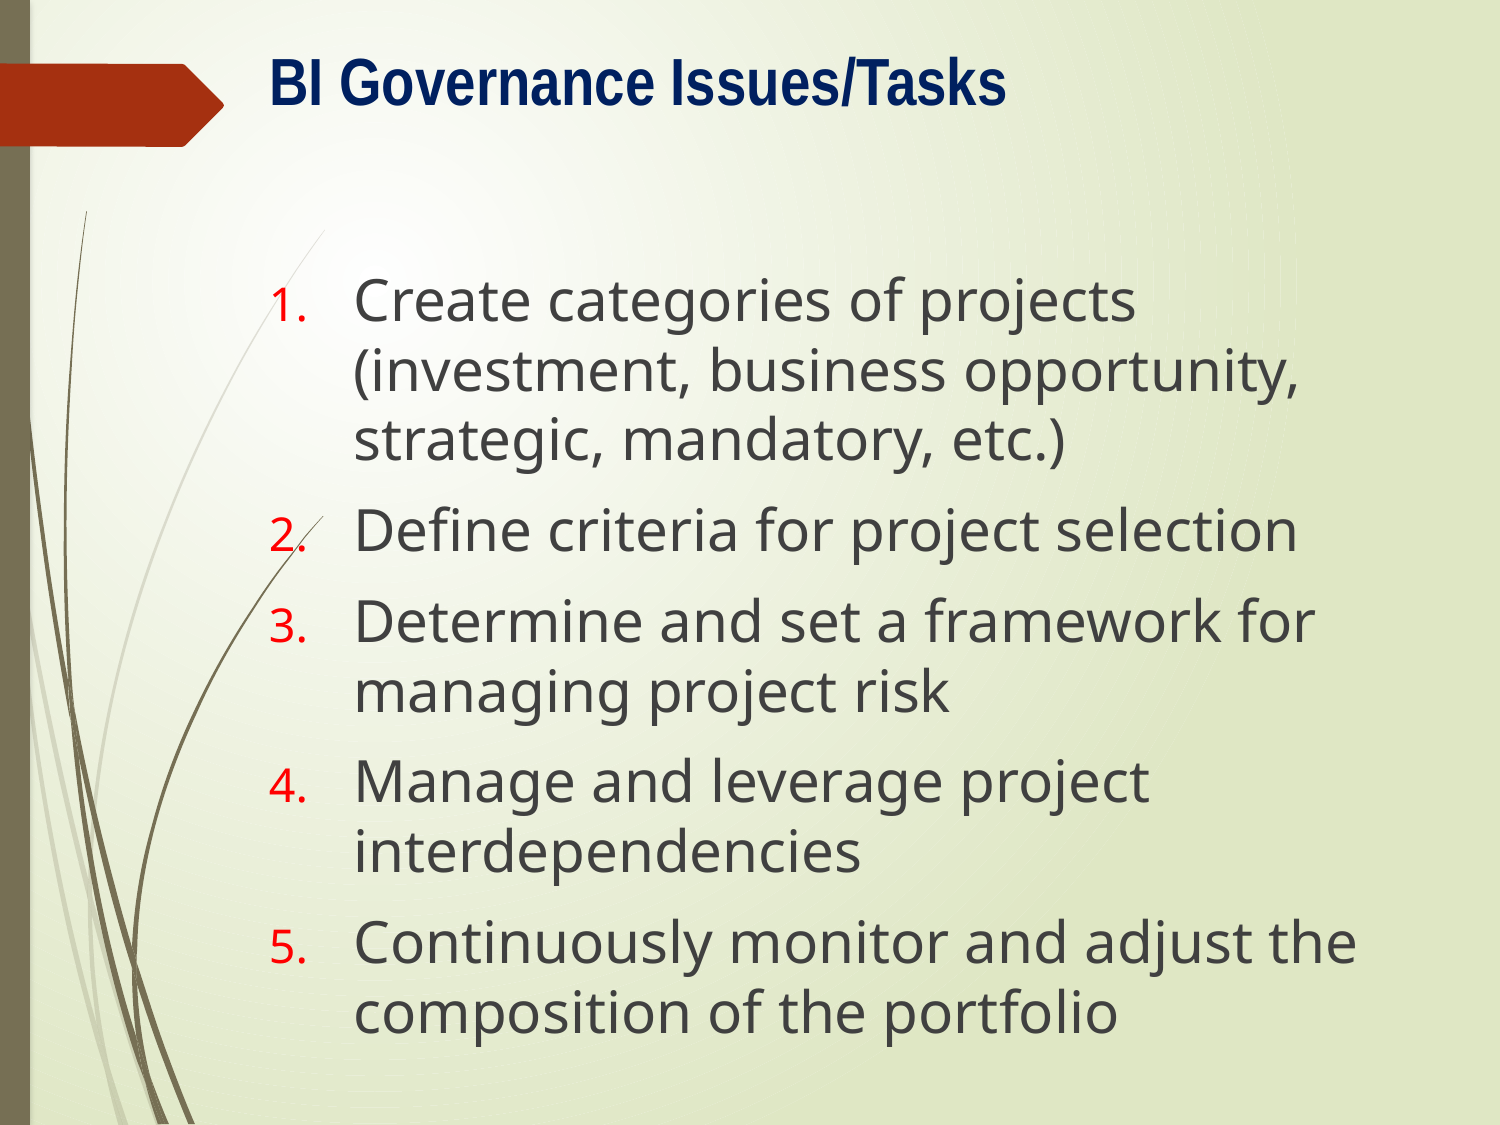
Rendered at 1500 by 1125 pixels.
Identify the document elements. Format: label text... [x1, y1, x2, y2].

title BI Governance Issues/Tasks [254, 30, 1459, 242]
list Create categories of projects (investment, business opportunity, strategic, mandatory, etc.) Define criteria for project selection Determine and set a framework for managing project risk Manage and leverage project interdependencies Continuously monitor and adjust the composition of the portfolio [253, 255, 1459, 1094]
